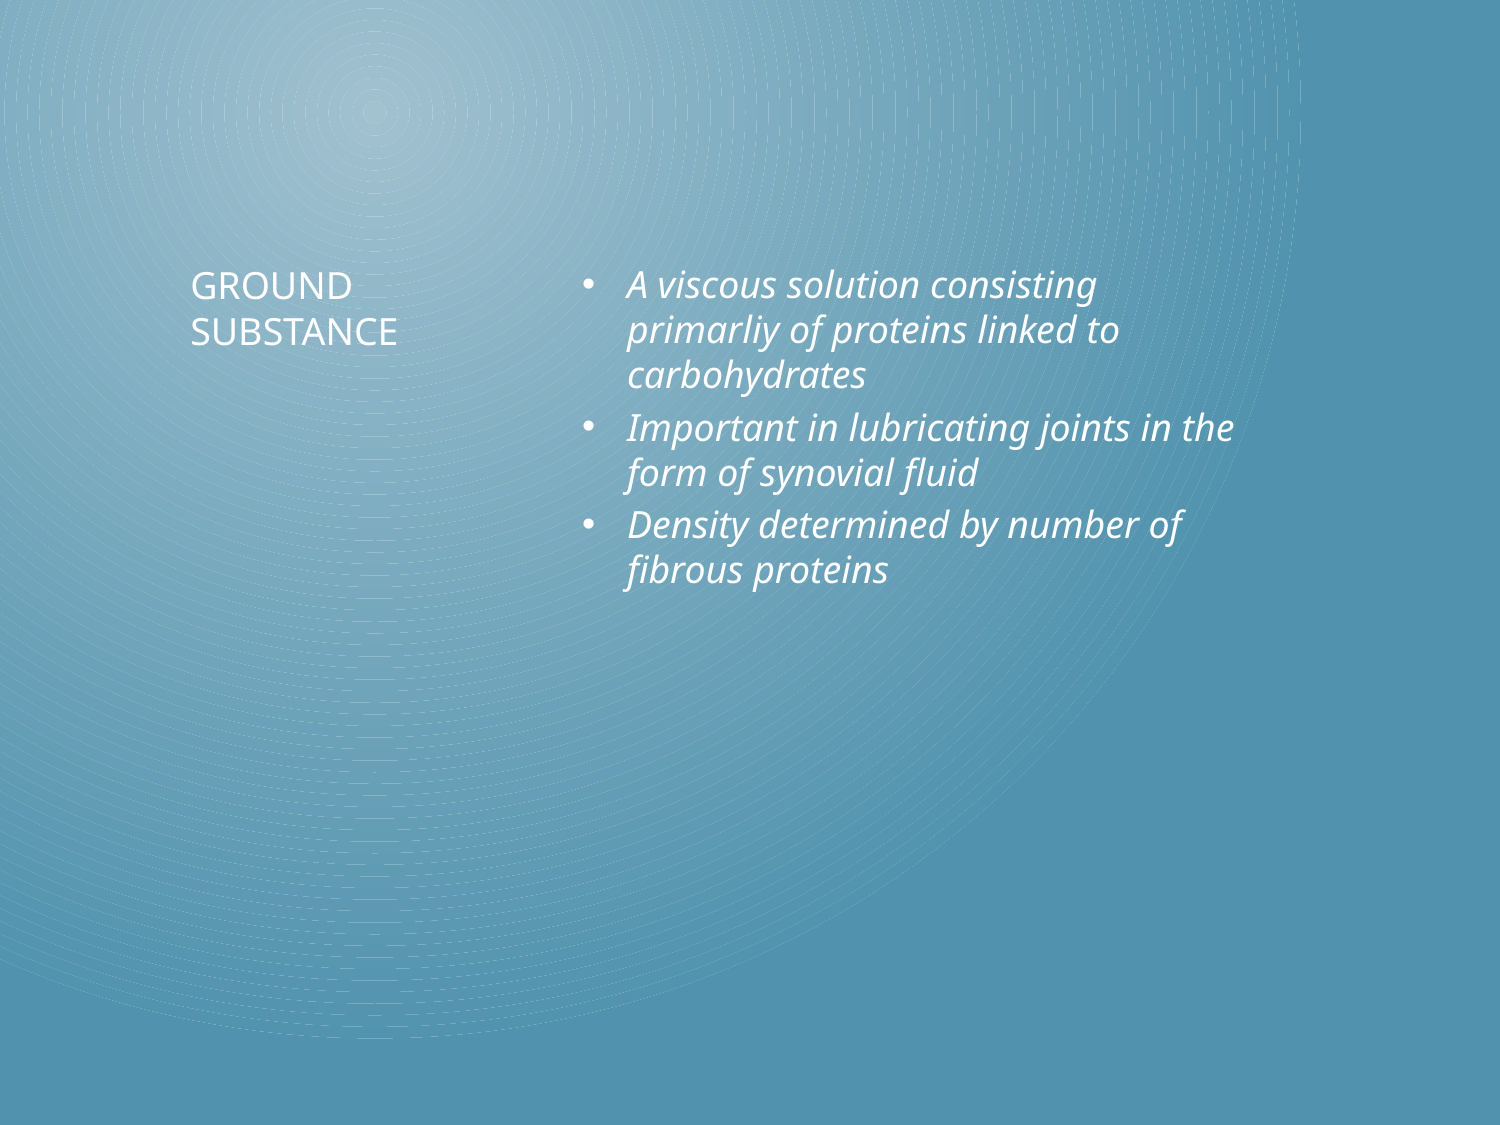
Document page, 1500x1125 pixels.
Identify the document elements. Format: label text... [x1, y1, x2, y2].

title Ground Substance [175, 254, 516, 580]
list A viscous solution consisting primarliy of proteins linked to carbohydrates Important in lubricating joints in the form of synovial fluid Density determined by number of fibrous proteins [566, 253, 1260, 891]
